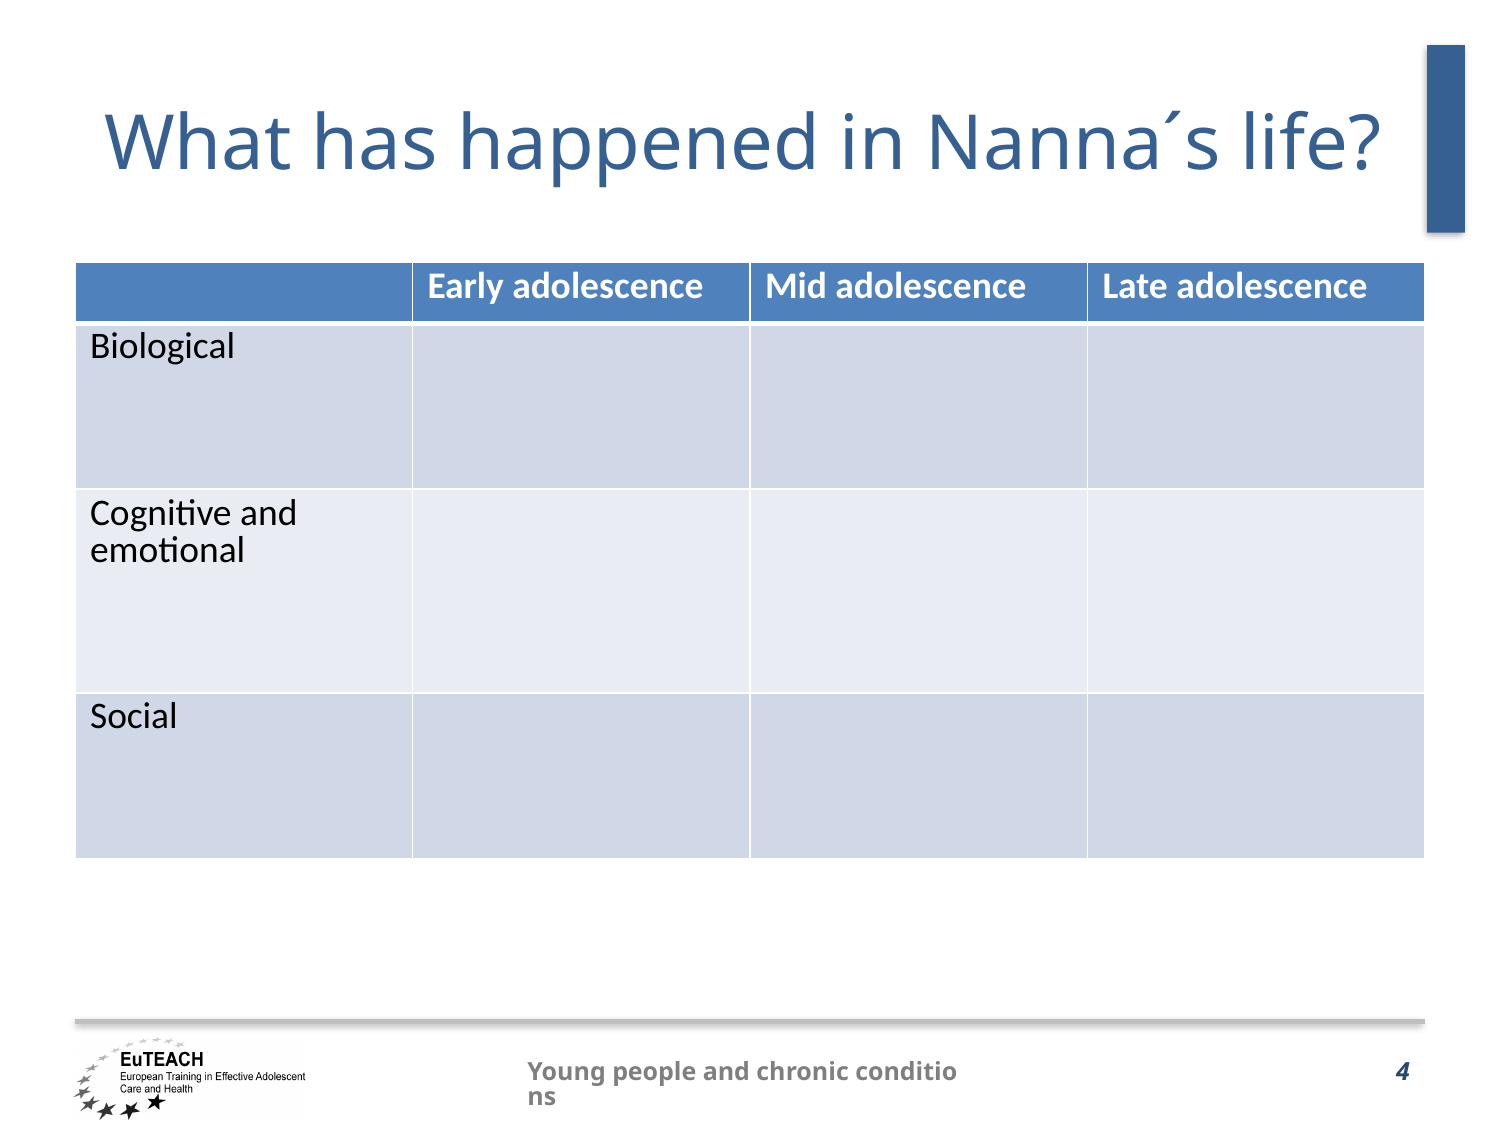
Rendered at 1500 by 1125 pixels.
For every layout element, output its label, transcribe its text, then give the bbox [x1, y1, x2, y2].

table_cell [413, 326, 749, 488]
table_cell [1088, 694, 1424, 858]
table_cell [751, 326, 1087, 488]
table_cell Biological [76, 326, 412, 488]
table_header [76, 263, 412, 321]
table_cell [413, 694, 749, 858]
table_header Early adolescence [413, 263, 749, 321]
table_cell [751, 490, 1087, 692]
footer Young people and chronic conditions [512, 1042, 988, 1103]
table_header Late adolescence [1088, 263, 1424, 321]
title What has happened in Nanna´s life? [75, 45, 1398, 233]
table_cell Cognitive and emotional [76, 490, 412, 692]
table_cell Social [76, 694, 412, 858]
table_header Mid adolescence [751, 263, 1087, 321]
table_cell [413, 490, 749, 692]
table_cell [1088, 326, 1424, 488]
table_cell [751, 694, 1087, 858]
slide_number 4 [1074, 1042, 1425, 1103]
picture [73, 1037, 308, 1120]
table_cell [1088, 490, 1424, 692]
